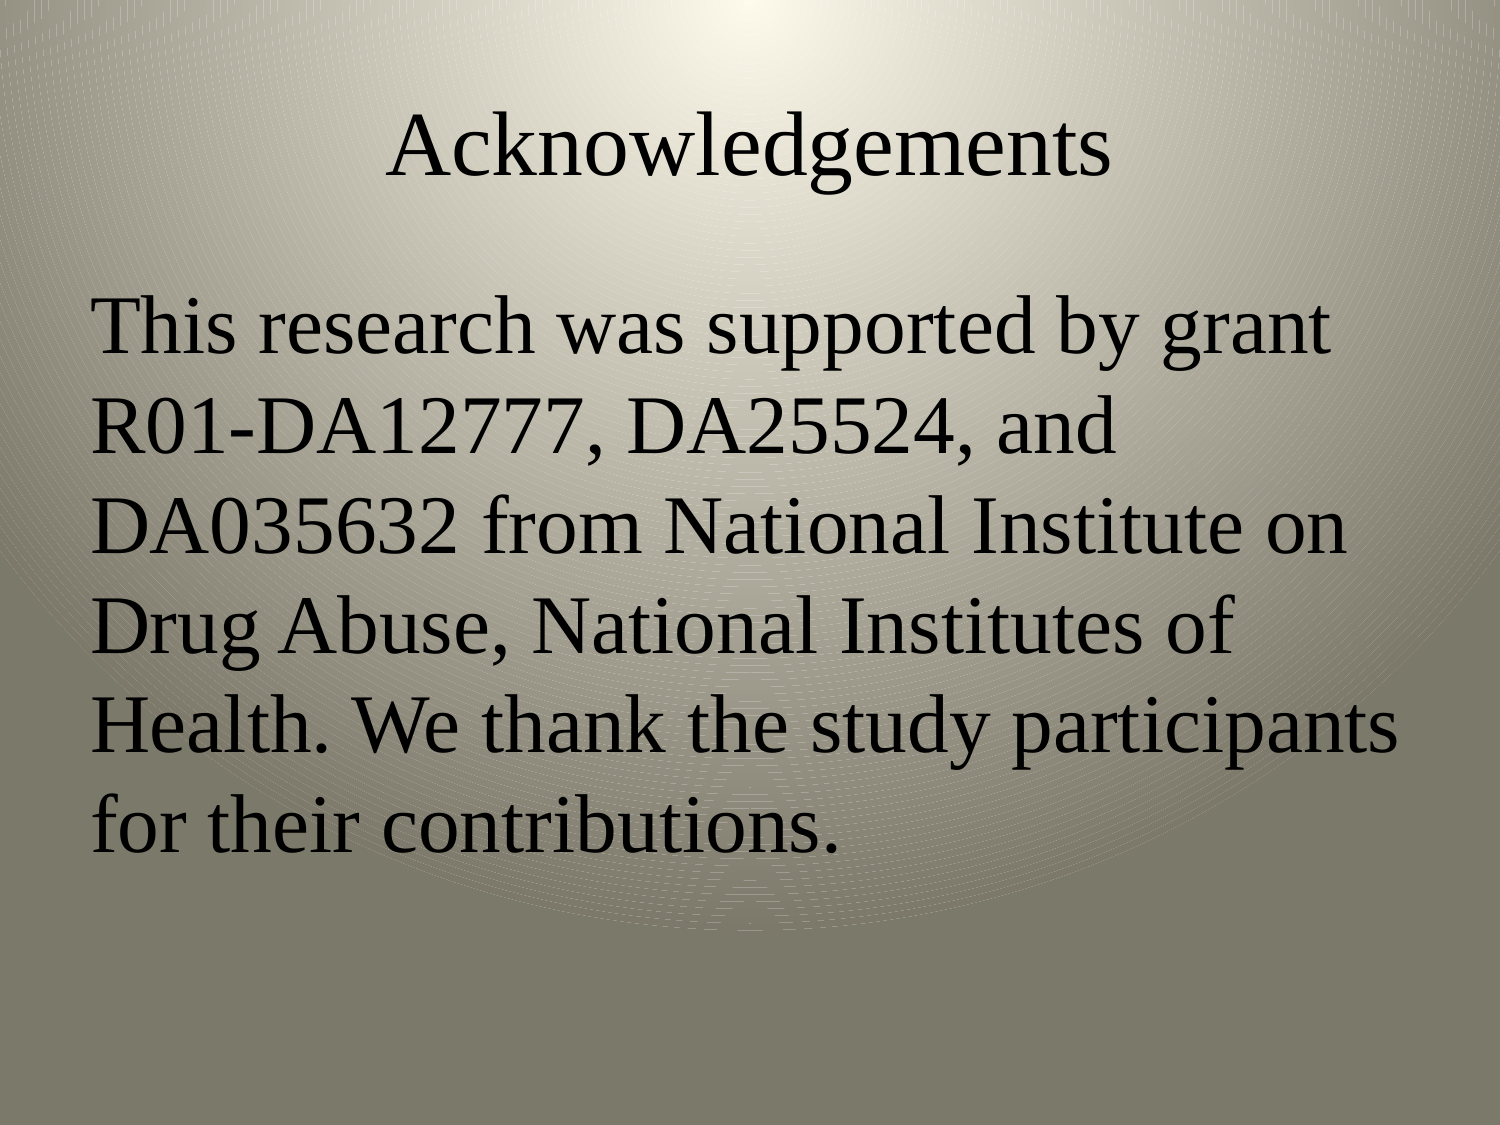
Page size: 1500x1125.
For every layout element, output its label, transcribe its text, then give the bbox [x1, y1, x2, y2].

list This research was supported by grant R01-DA12777, DA25524, and DA035632 from National Institute on Drug Abuse, National Institutes of Health. We thank the study participants for their contributions. [75, 262, 1425, 1005]
title Acknowledgements [75, 45, 1425, 233]
